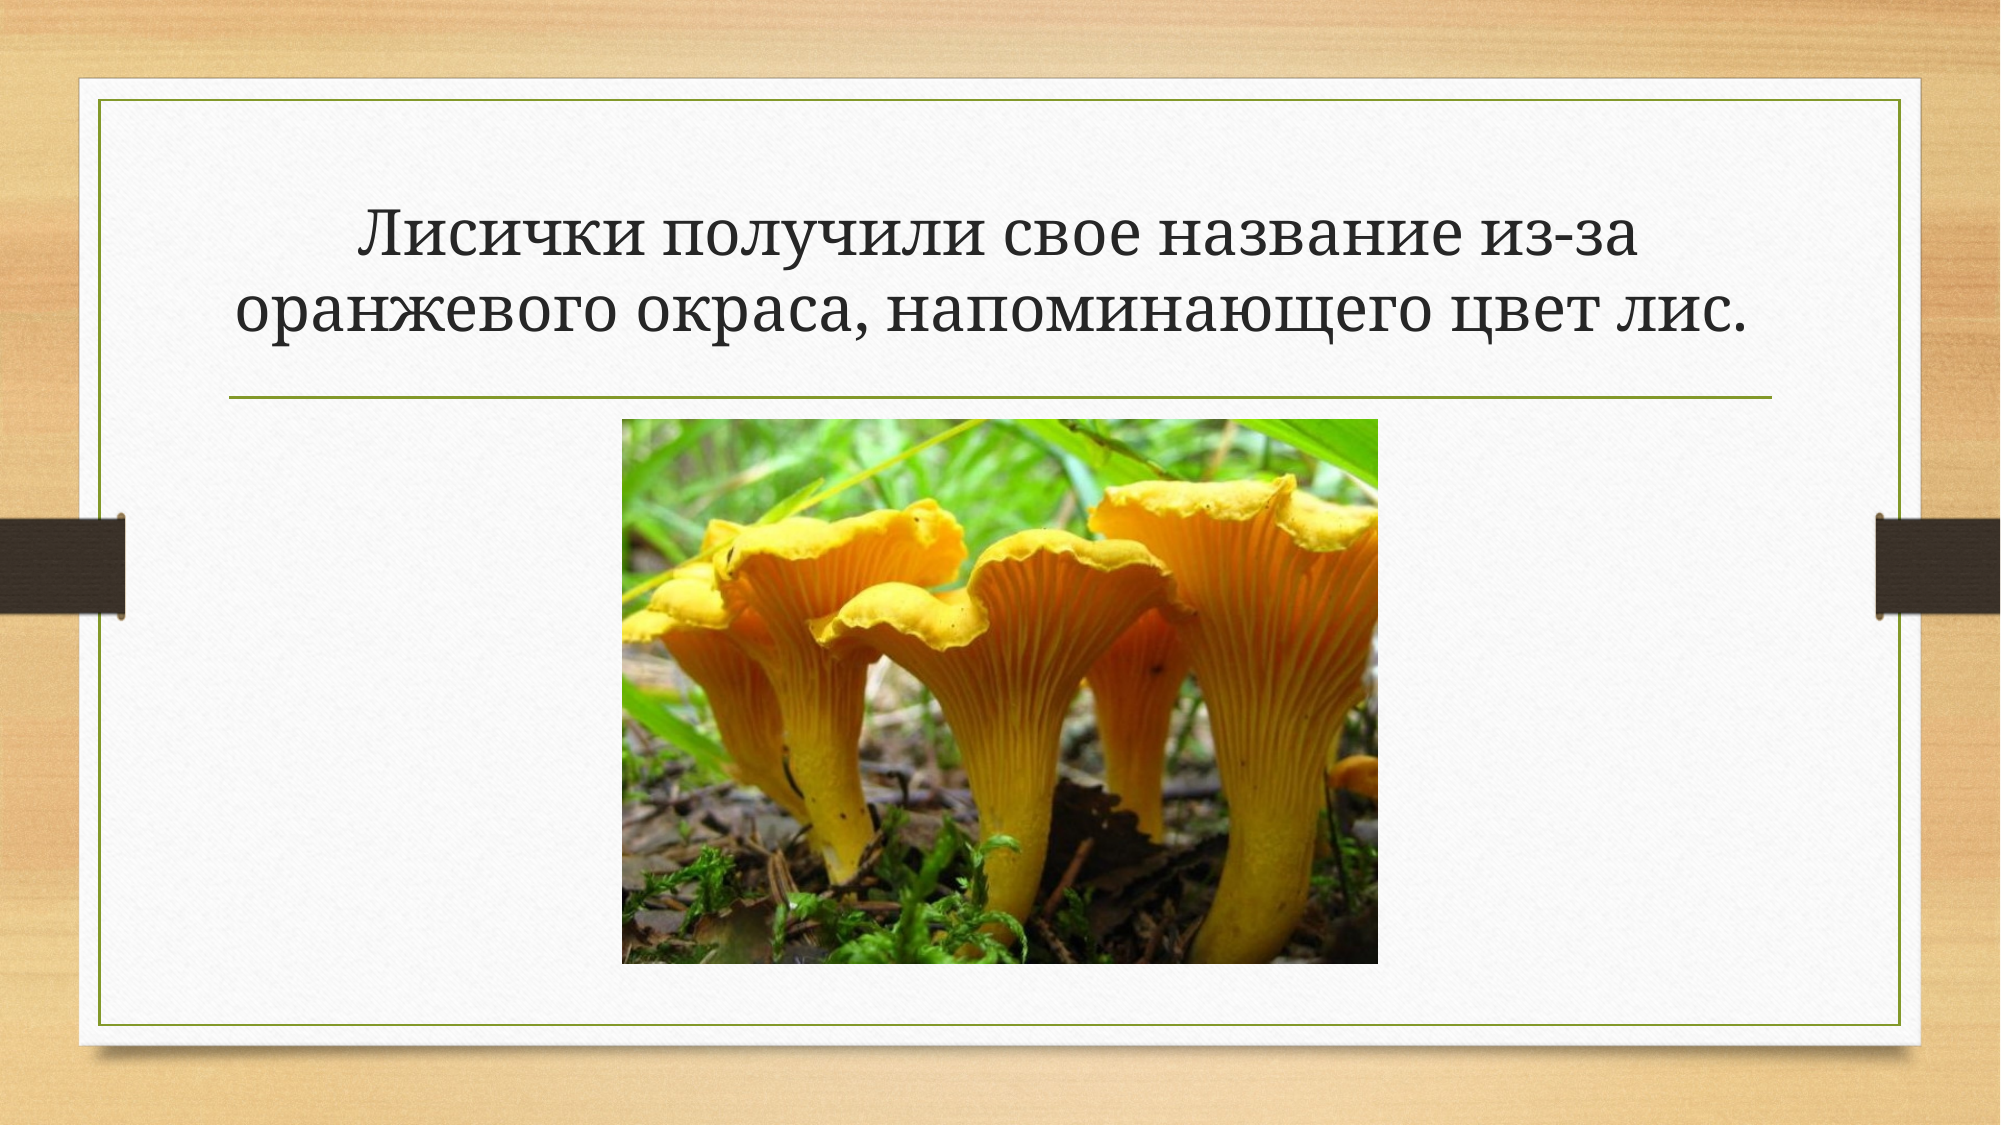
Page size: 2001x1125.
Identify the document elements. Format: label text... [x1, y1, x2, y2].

title Лисички получили свое название из-за оранжевого окраса, напоминающего цвет лис. [212, 161, 1788, 375]
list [621, 419, 1378, 964]
picture [0, 0, 2001, 1125]
